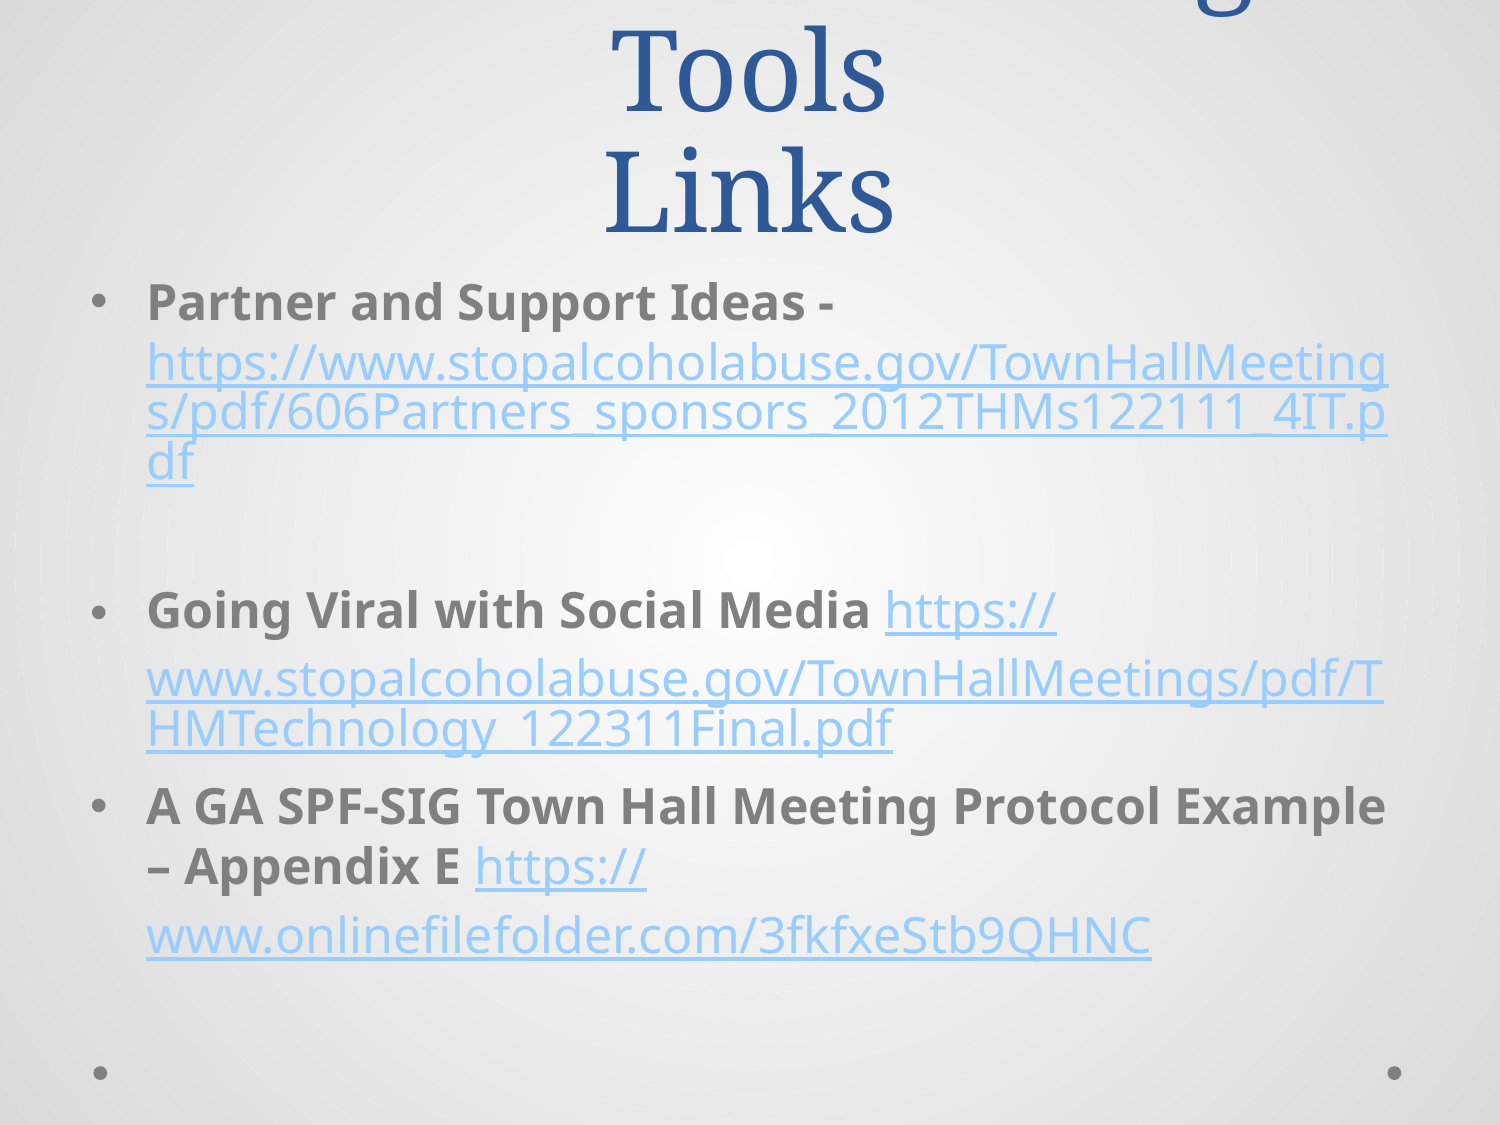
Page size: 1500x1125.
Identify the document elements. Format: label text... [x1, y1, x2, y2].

title Town Hall Meeting Tools Links [75, 0, 1425, 262]
list Partner and Support Ideas - https://www.stopalcoholabuse.gov/TownHallMeetings/pdf/606Partners_sponsors_2012THMs122111_4IT.pdf Going Viral with Social Media https://www.stopalcoholabuse.gov/TownHallMeetings/pdf/THMTechnology_122311Final.pdf A GA SPF-SIG Town Hall Meeting Protocol Example – Appendix E https://www.onlinefilefolder.com/3fkfxeStb9QHNC [75, 262, 1425, 1005]
